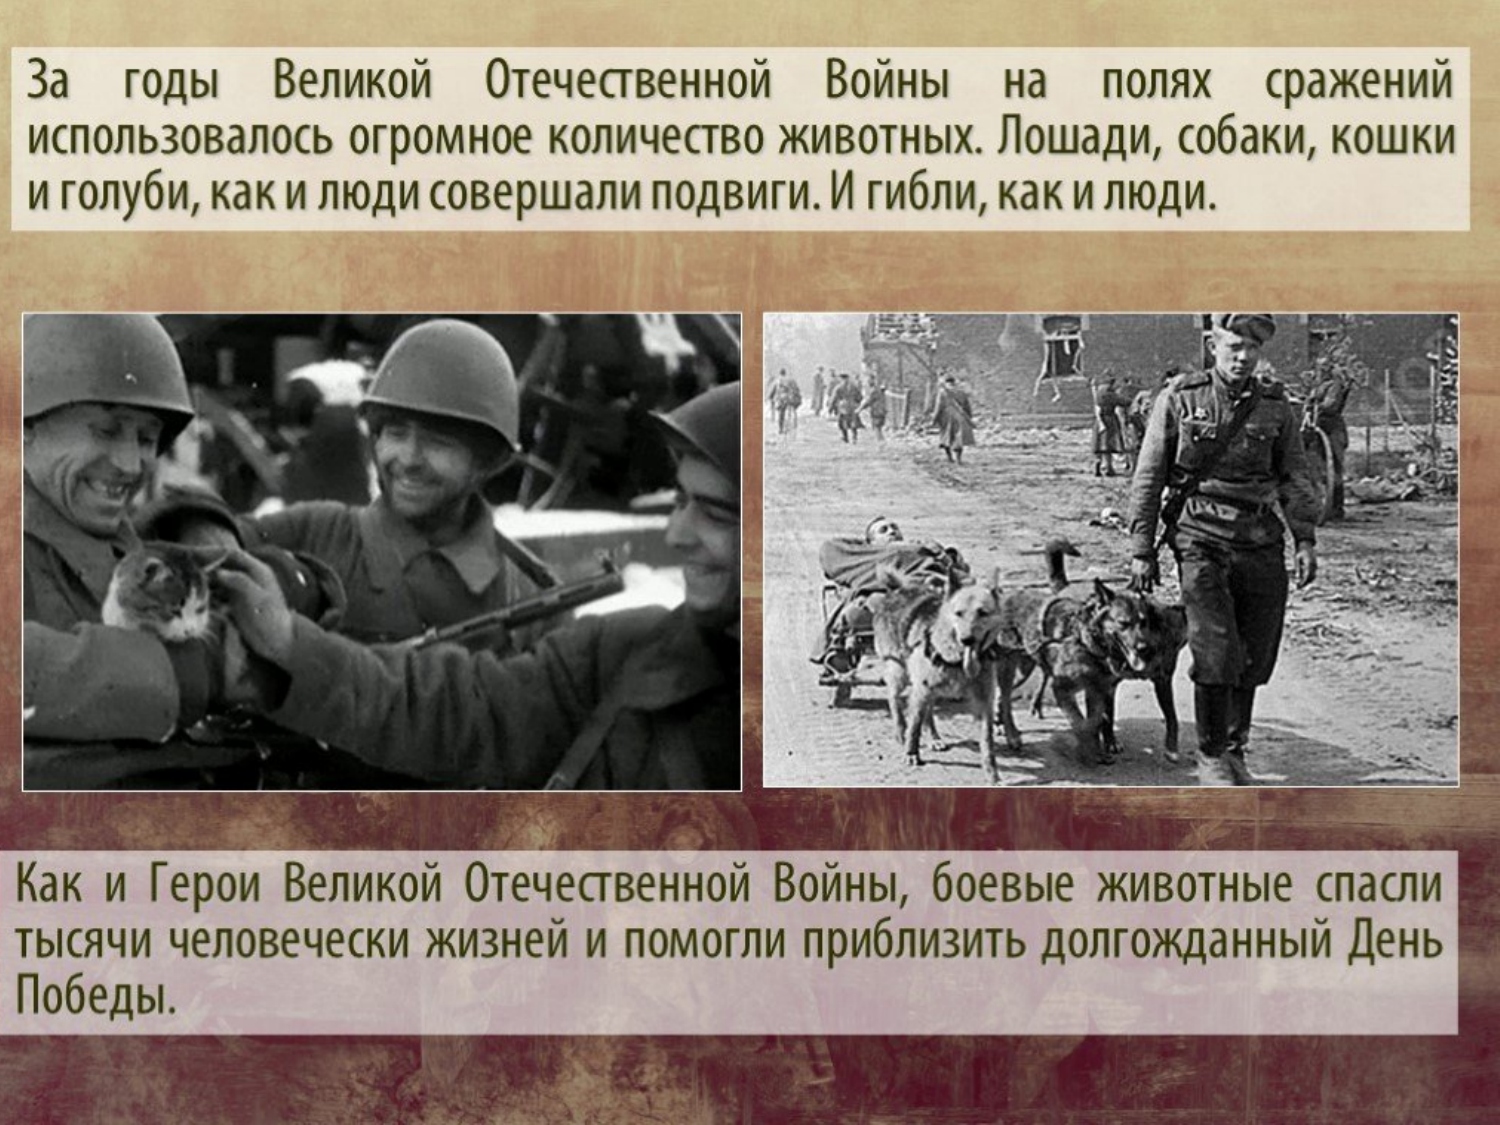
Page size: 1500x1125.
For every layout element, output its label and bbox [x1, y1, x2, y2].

list [0, 0, 1500, 1125]
